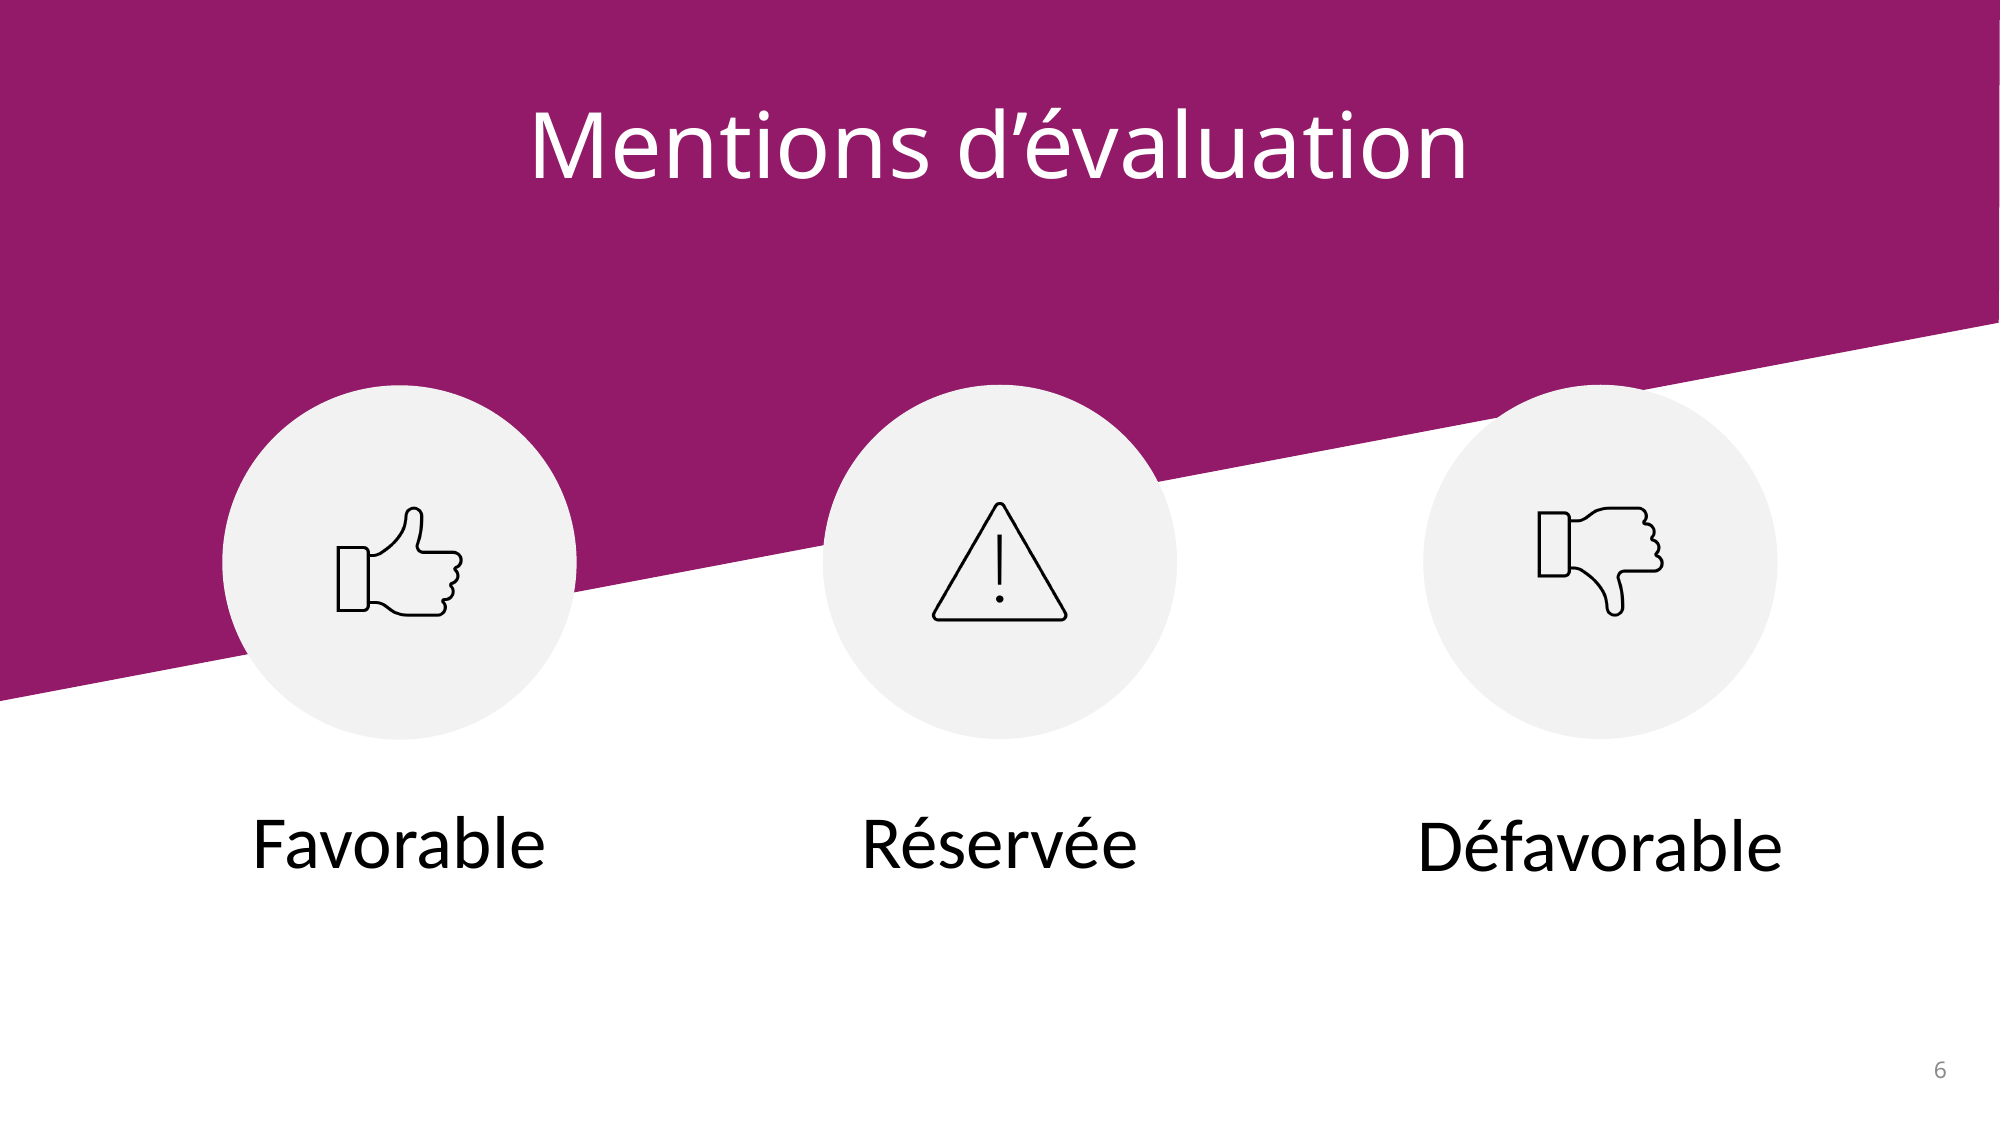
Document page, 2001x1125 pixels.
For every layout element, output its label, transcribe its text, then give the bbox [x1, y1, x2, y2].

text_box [1525, 486, 1676, 637]
title Mentions d’évaluation [222, 98, 1778, 258]
list Favorable [140, 796, 659, 1027]
list Réservée [740, 796, 1260, 1025]
slide_number 6 [1511, 1041, 1962, 1102]
list Défavorable [1341, 799, 1860, 1027]
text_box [324, 486, 475, 637]
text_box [924, 486, 1075, 637]
